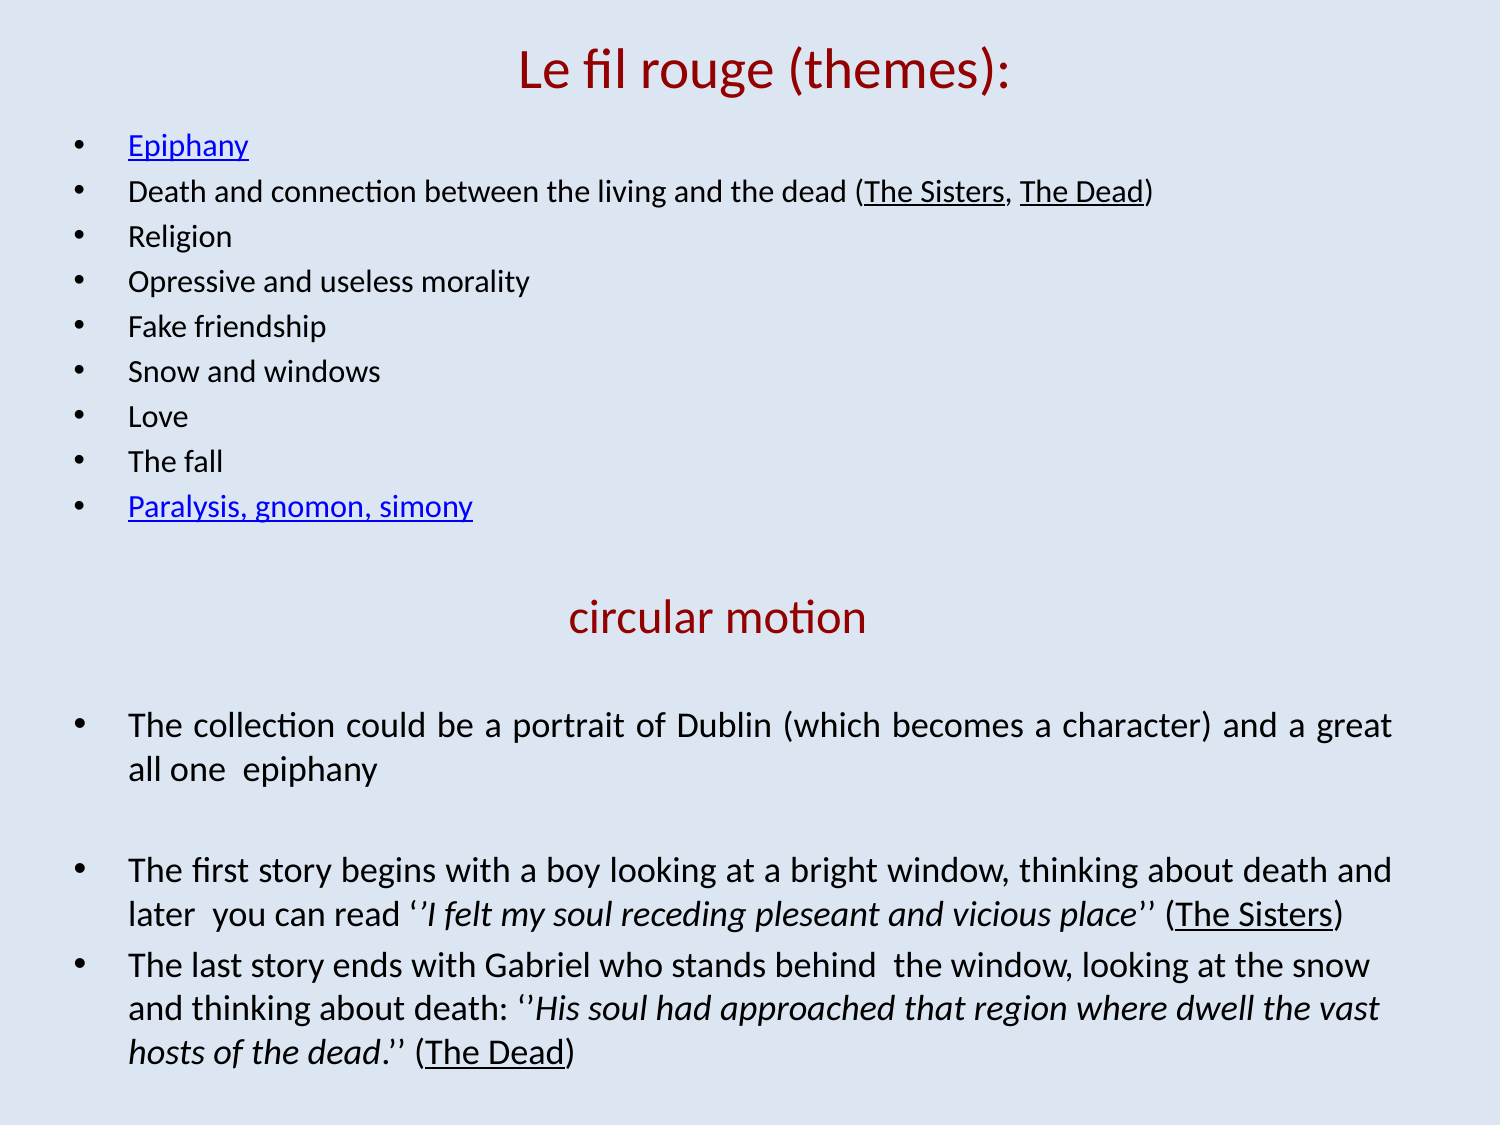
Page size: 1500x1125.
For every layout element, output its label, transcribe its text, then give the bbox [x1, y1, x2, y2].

list Epiphany Death and connection between the living and the dead (The Sisters, The Dead) Religion Opressive and useless morality Fake friendship Snow and windows Love The fall Paralysis, gnomon, simony circular motion The collection could be a portrait of Dublin (which becomes a character) and a great all one epiphany The first story begins with a boy looking at a bright window, thinking about death and later you can read ‘’I felt my soul receding pleseant and vicious place’’ (The Sisters) The last story ends with Gabriel who stands behind the window, looking at the snow and thinking about death: ‘’His soul had approached that region where dwell the vast hosts of the dead.’’ (The Dead) [58, 117, 1409, 1090]
title Le fil rouge (themes): [269, 23, 1261, 108]
